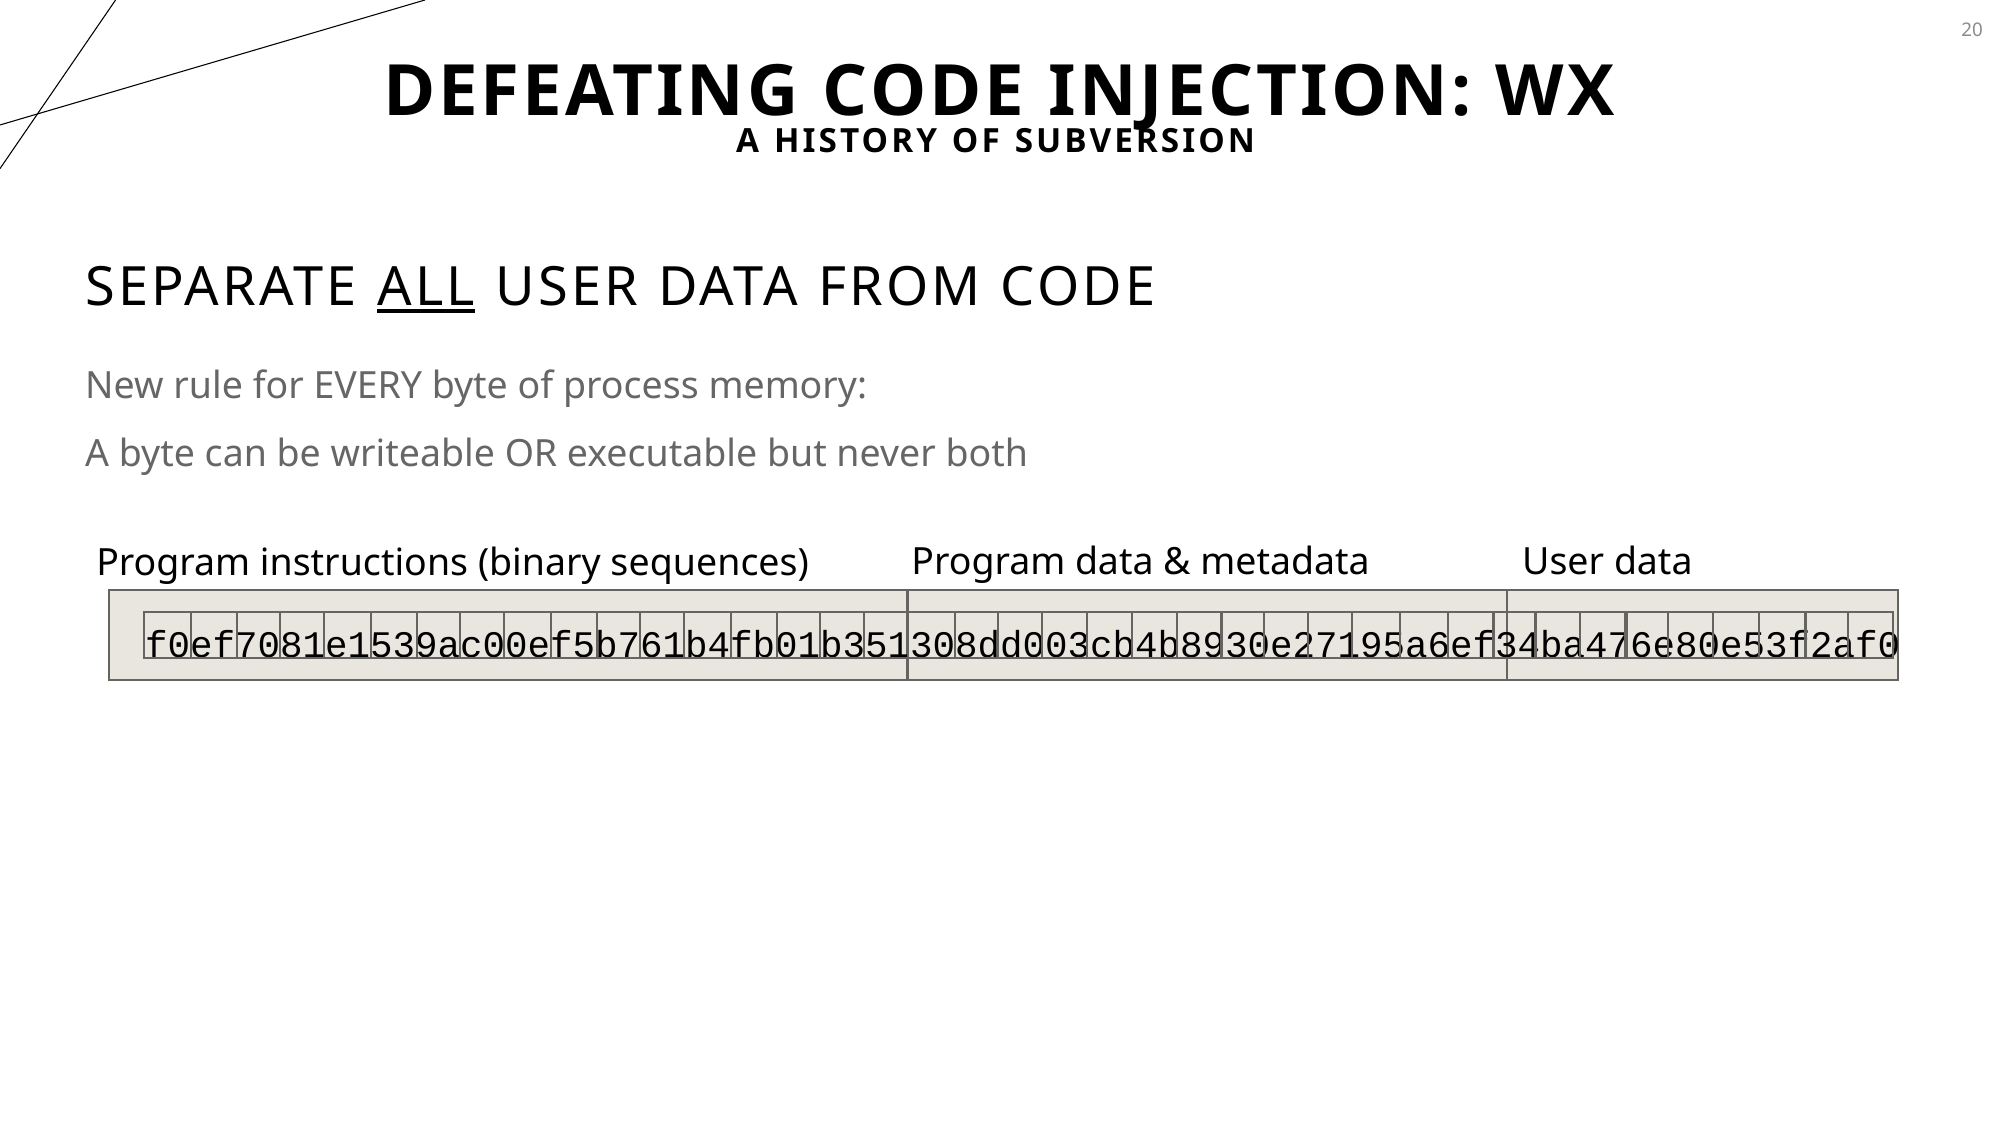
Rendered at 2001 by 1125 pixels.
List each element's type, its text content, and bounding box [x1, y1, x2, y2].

text_box [1041, 611, 1088, 659]
text_box User data [1507, 529, 1708, 590]
text_box [1353, 611, 1401, 659]
text_box [550, 611, 596, 659]
text_box [1628, 611, 1667, 659]
text_box [776, 611, 819, 659]
text_box [1758, 611, 1804, 659]
text_box [1804, 611, 1847, 659]
text_box [1536, 611, 1579, 659]
text_box [997, 611, 1041, 659]
text_box A history of Subversion [0, 33, 1995, 251]
text_box [1447, 611, 1495, 659]
text_box [1506, 589, 1899, 612]
text_box [1847, 611, 1894, 659]
text_box [1133, 611, 1178, 659]
text_box [190, 611, 236, 659]
text_box f0ef7081e1539ac00ef5b761b4fb01b351308dd003cb4b8930e27195a6ef34ba476e80e53f2af0 [130, 612, 1922, 672]
text_box Separate ALL user data from code [70, 250, 1196, 317]
text_box [1495, 611, 1536, 659]
text_box Program instructions (binary sequences) [81, 530, 825, 590]
text_box [370, 611, 416, 659]
text_box [1309, 611, 1353, 659]
text_box [1506, 672, 1899, 681]
text_box Program data & metadata [896, 529, 1385, 590]
text_box [730, 611, 776, 659]
text_box [323, 611, 370, 659]
text_box [143, 611, 190, 659]
text_box [1088, 611, 1133, 659]
text_box [907, 611, 954, 659]
text_box [1667, 611, 1712, 659]
text_box [1712, 611, 1758, 659]
text_box [459, 611, 503, 659]
text_box [639, 611, 683, 659]
text_box [863, 611, 907, 659]
text_box [1265, 611, 1309, 659]
text_box New rule for EVERY byte of process memory: A byte can be writeable OR executable but never both [70, 331, 1196, 481]
text_box [906, 589, 1506, 611]
text_box [683, 611, 730, 659]
text_box [1220, 611, 1265, 659]
text_box [819, 611, 863, 659]
text_box [108, 589, 906, 681]
text_box [1401, 611, 1447, 659]
text_box [1178, 611, 1220, 659]
slide_number 20 [1548, 0, 1998, 60]
text_box [954, 611, 997, 659]
text_box [1579, 611, 1628, 659]
text_box [279, 611, 323, 659]
text_box [416, 611, 459, 659]
text_box [596, 611, 639, 659]
text_box [503, 611, 550, 659]
text_box [236, 611, 279, 659]
text_box [906, 672, 1506, 681]
